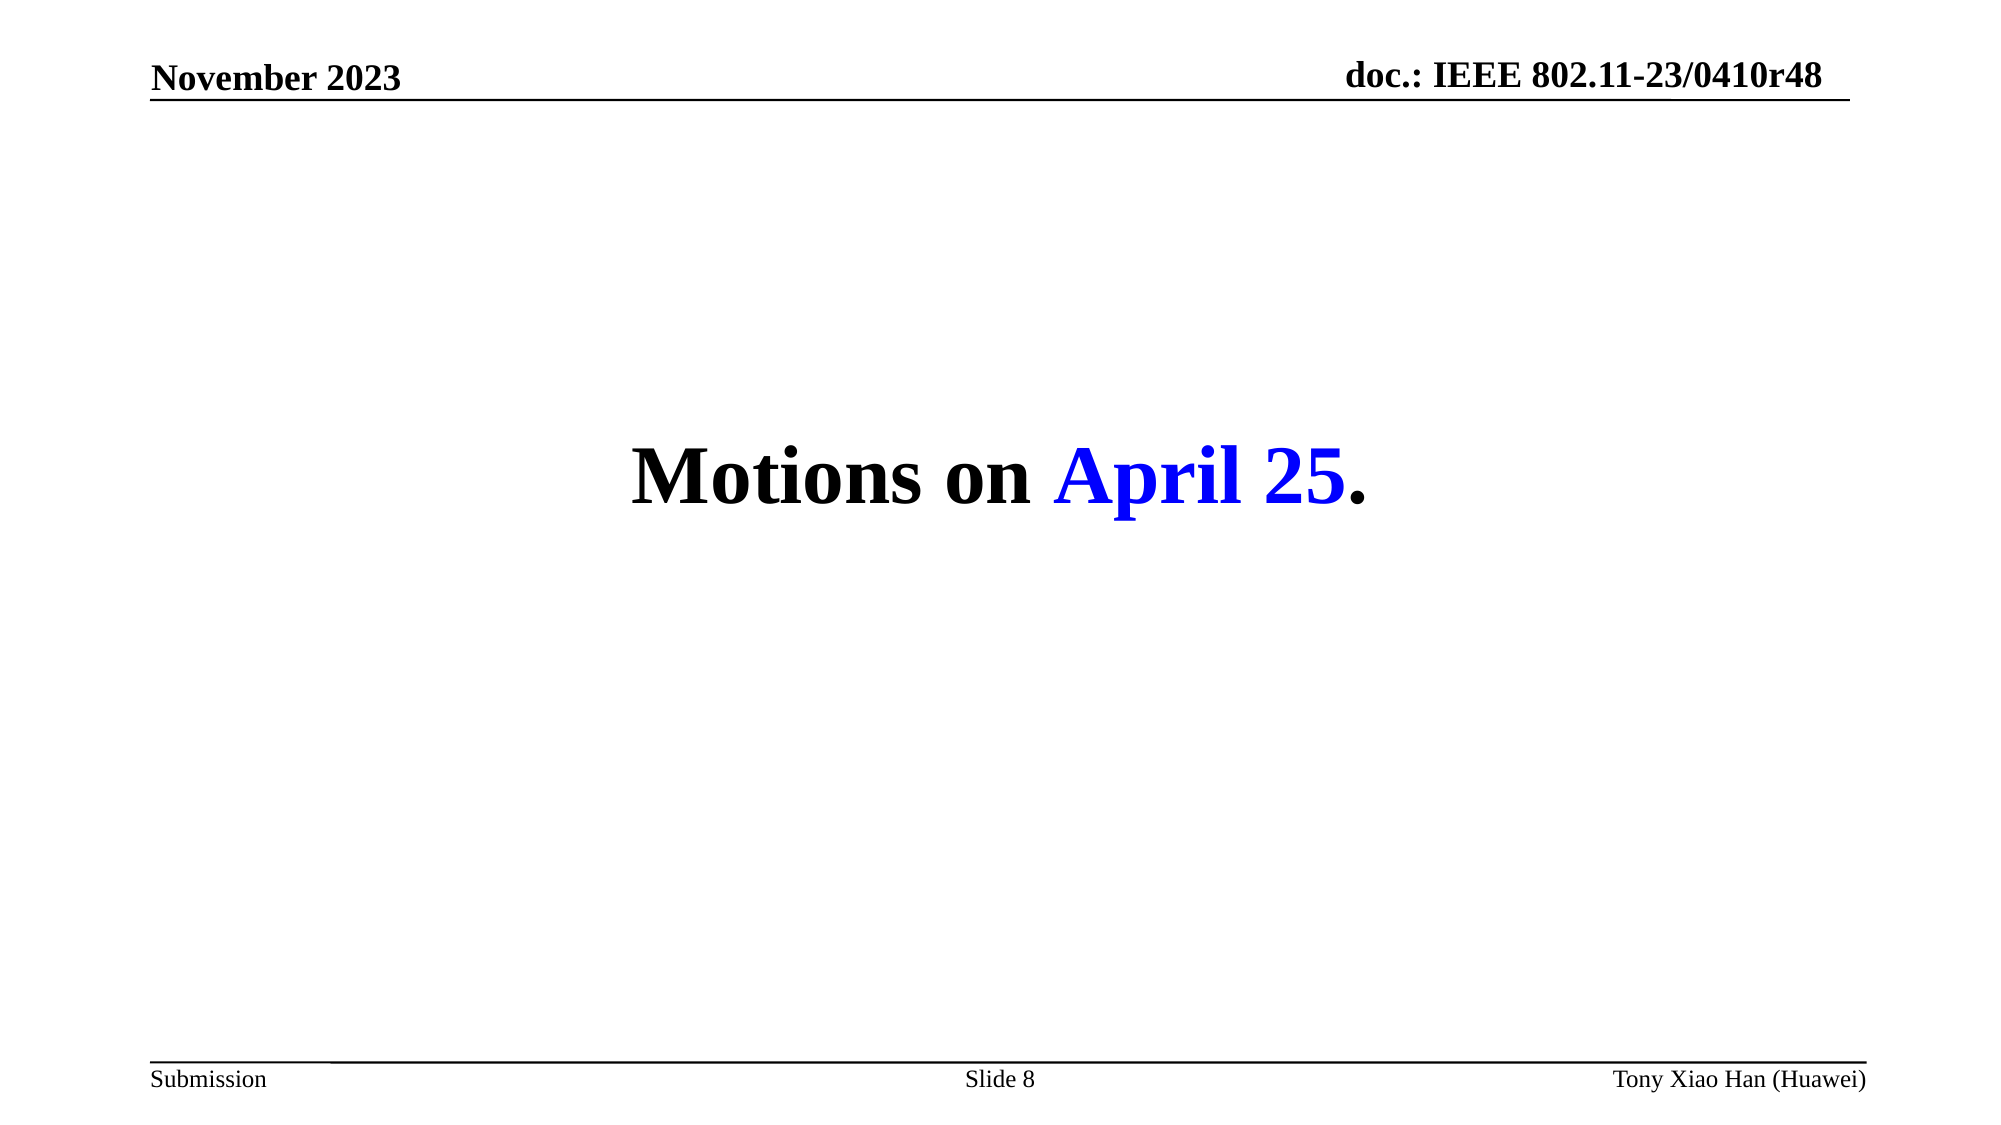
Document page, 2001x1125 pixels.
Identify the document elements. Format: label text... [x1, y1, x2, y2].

text_box Motions on April 25. [362, 412, 1638, 950]
